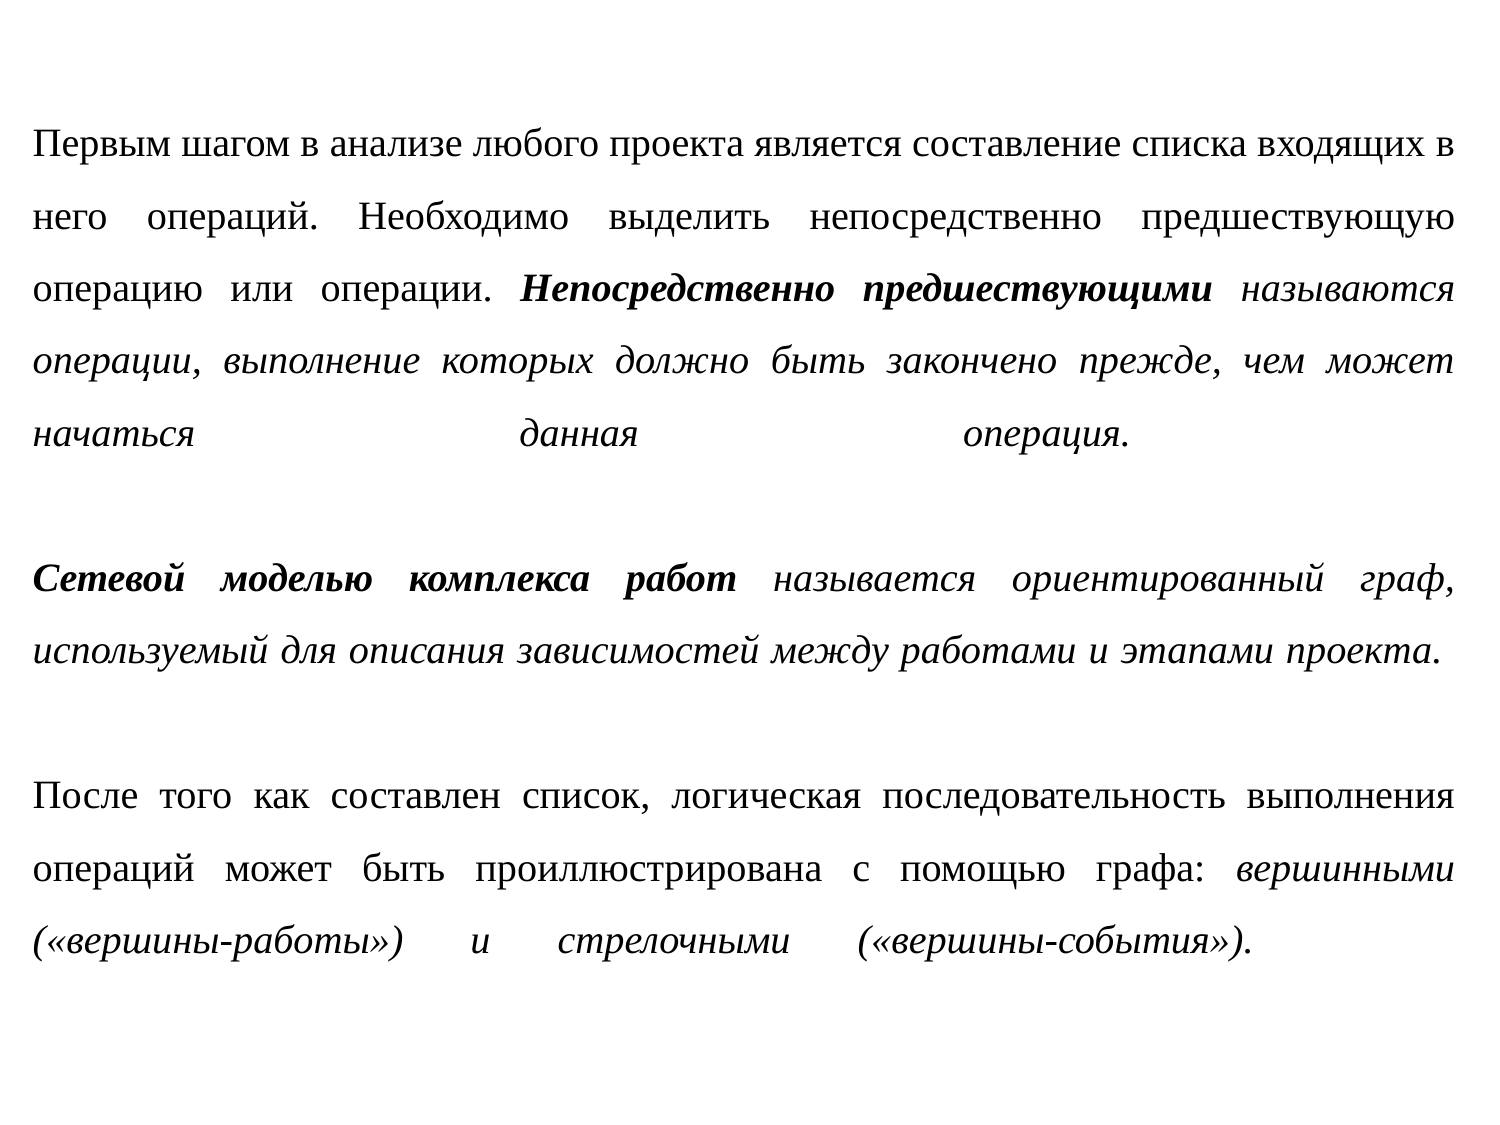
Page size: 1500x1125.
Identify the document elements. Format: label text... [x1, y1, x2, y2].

title Первым шагом в анализе любого проекта является составление списка входящих в него операций. Необходимо выделить непосредственно предшествующую операцию или операции. Непосредственно предшествующими называются операции, выполнение которых должно быть закончено прежде, чем может начаться данная операция. Сетевой моделью комплекса работ называется ориентированный граф, используемый для описания зависимостей между работами и этапами проекта. После того как составлен список, логическая последовательность выполнения операций может быть проиллюстрирована с помощью графа: вершинными («вершины-работы») и стрелочными («вершины-события»). [17, 45, 1471, 1106]
